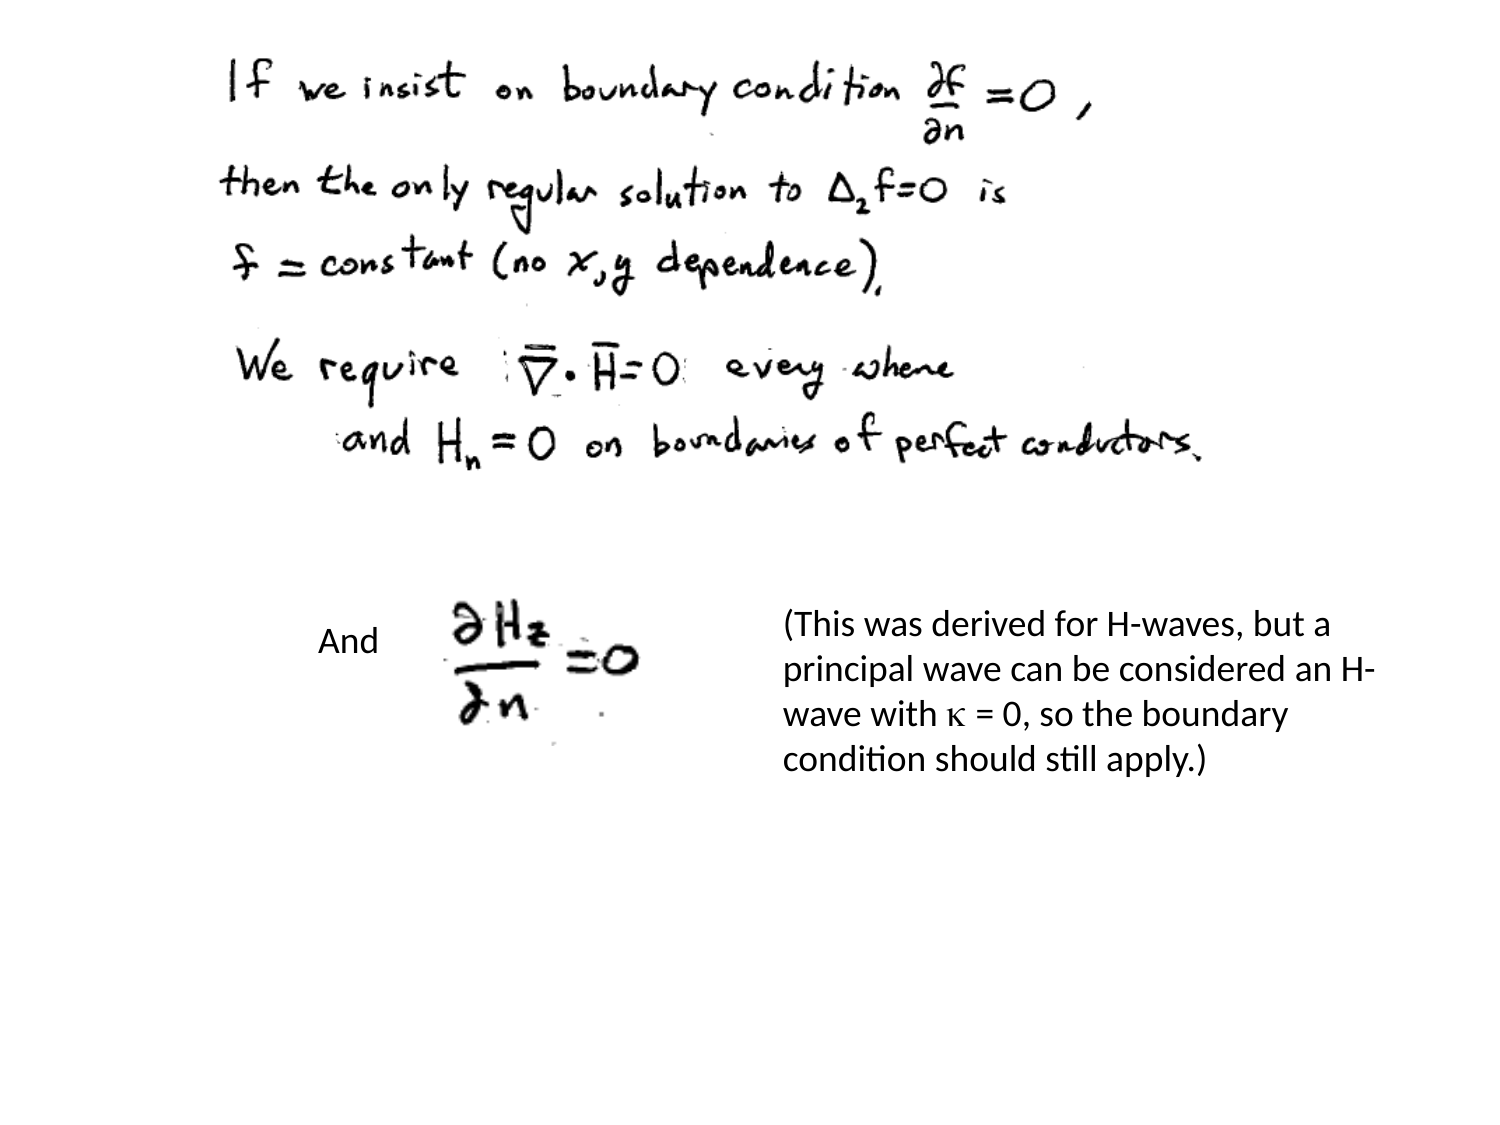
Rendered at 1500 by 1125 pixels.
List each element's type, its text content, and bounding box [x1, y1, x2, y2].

text_box And [303, 608, 403, 669]
picture [442, 591, 651, 746]
picture [213, 39, 1208, 482]
text_box (This was derived for H-waves, but a principal wave can be considered an H-wave with k = 0, so the boundary condition should still apply.) [768, 591, 1405, 787]
